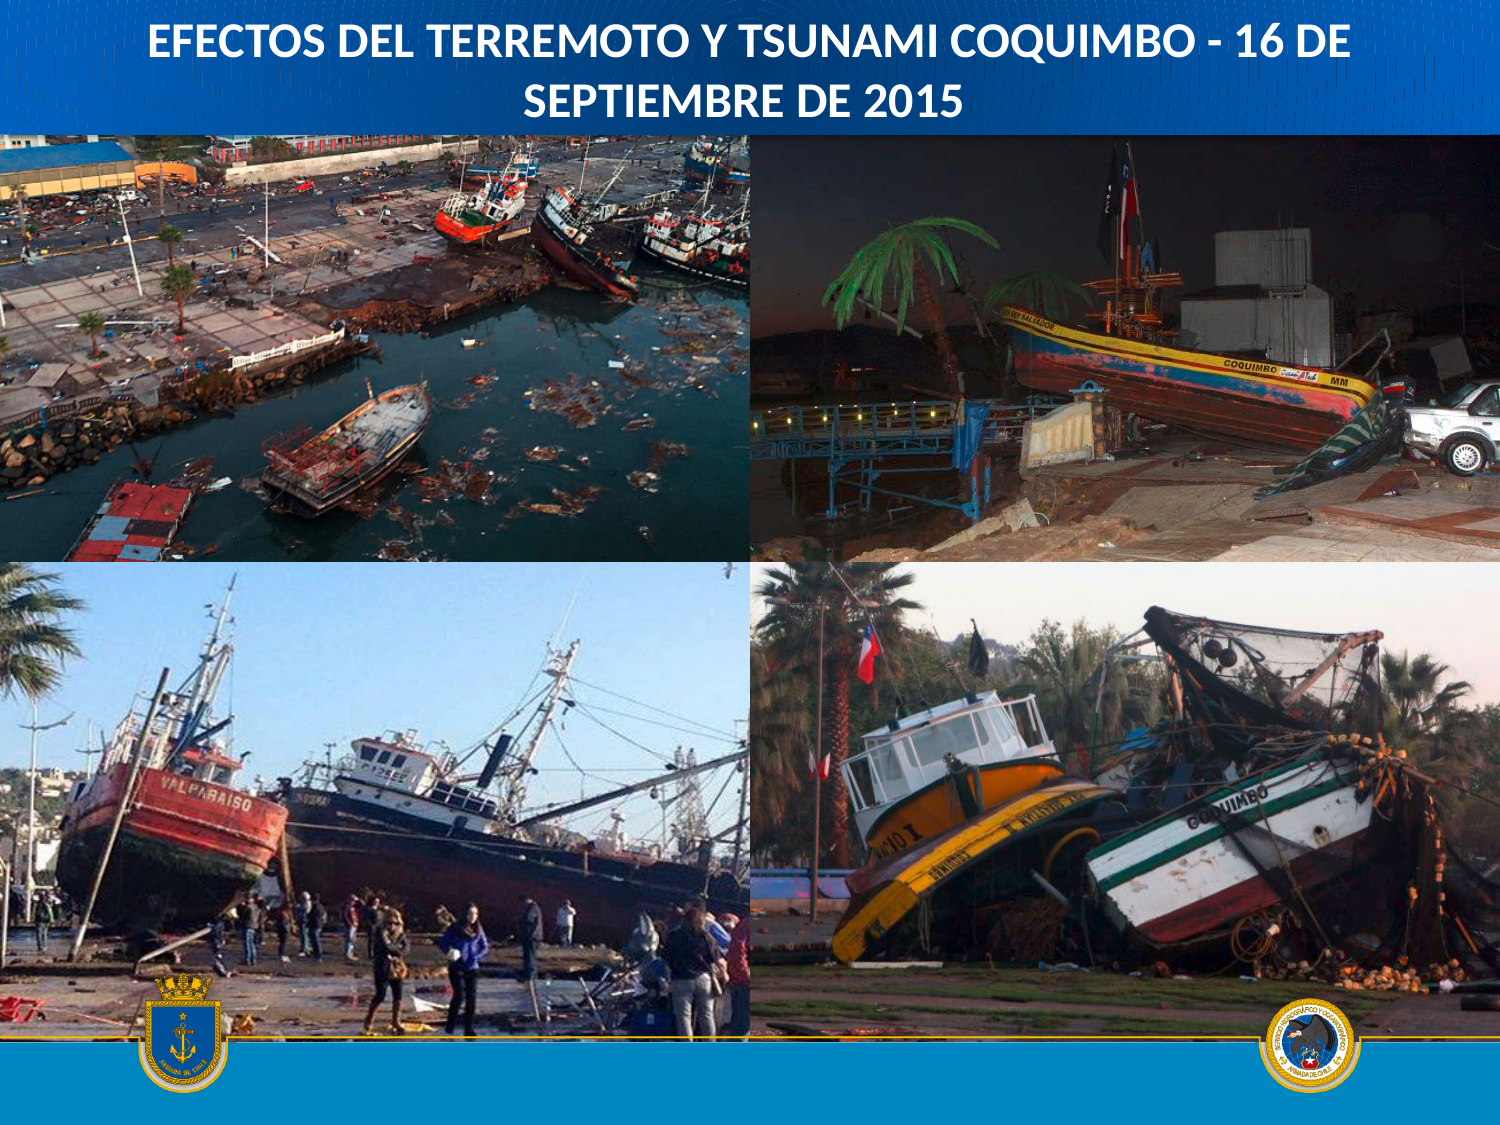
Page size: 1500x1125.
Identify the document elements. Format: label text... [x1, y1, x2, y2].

text_box EFECTOS DEL TERREMOTO Y TSUNAMI COQUIMBO - 16 DE SEPTIEMBRE DE 2015 [0, 0, 1500, 54]
picture [0, 55, 1500, 1092]
